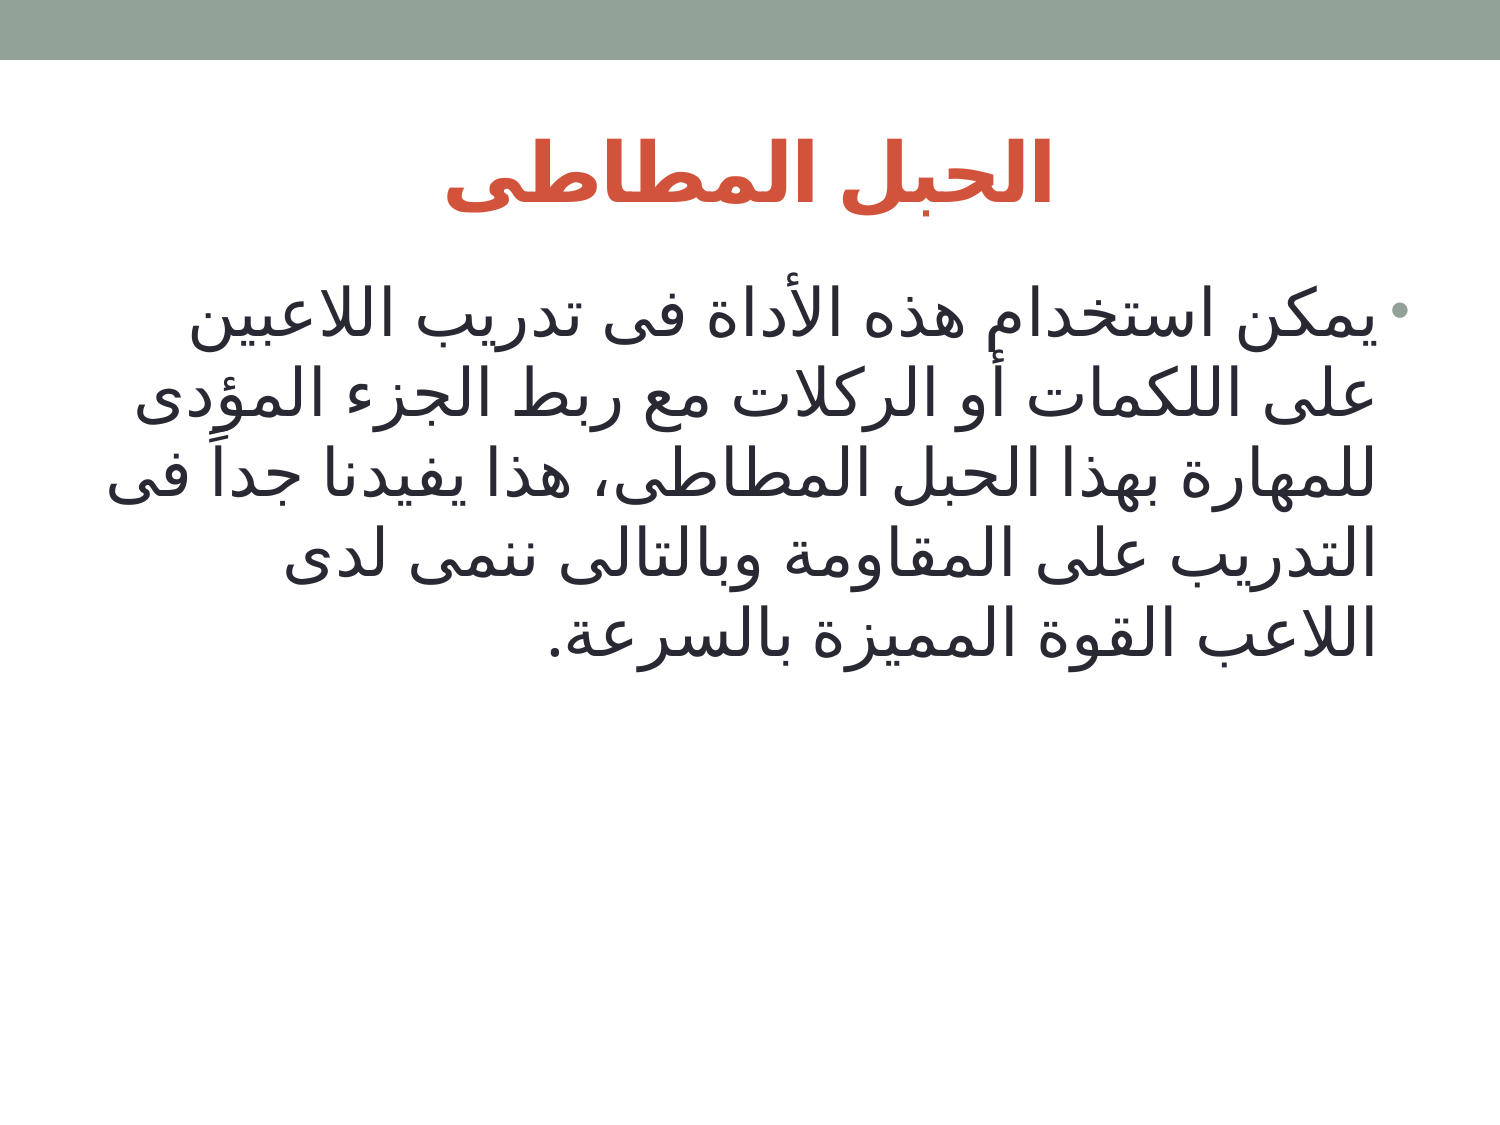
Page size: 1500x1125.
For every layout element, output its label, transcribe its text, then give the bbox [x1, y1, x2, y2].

title الحبل المطاطى [75, 87, 1425, 250]
list يمكن استخدام هذه الأداة فى تدريب اللاعبين على اللكمات أو الركلات مع ربط الجزء المؤدى للمهارة بهذا الحبل المطاطى، هذا يفيدنا جداً فى التدريب على المقاومة وبالتالى ننمى لدى اللاعب القوة المميزة بالسرعة. [75, 262, 1425, 1063]
